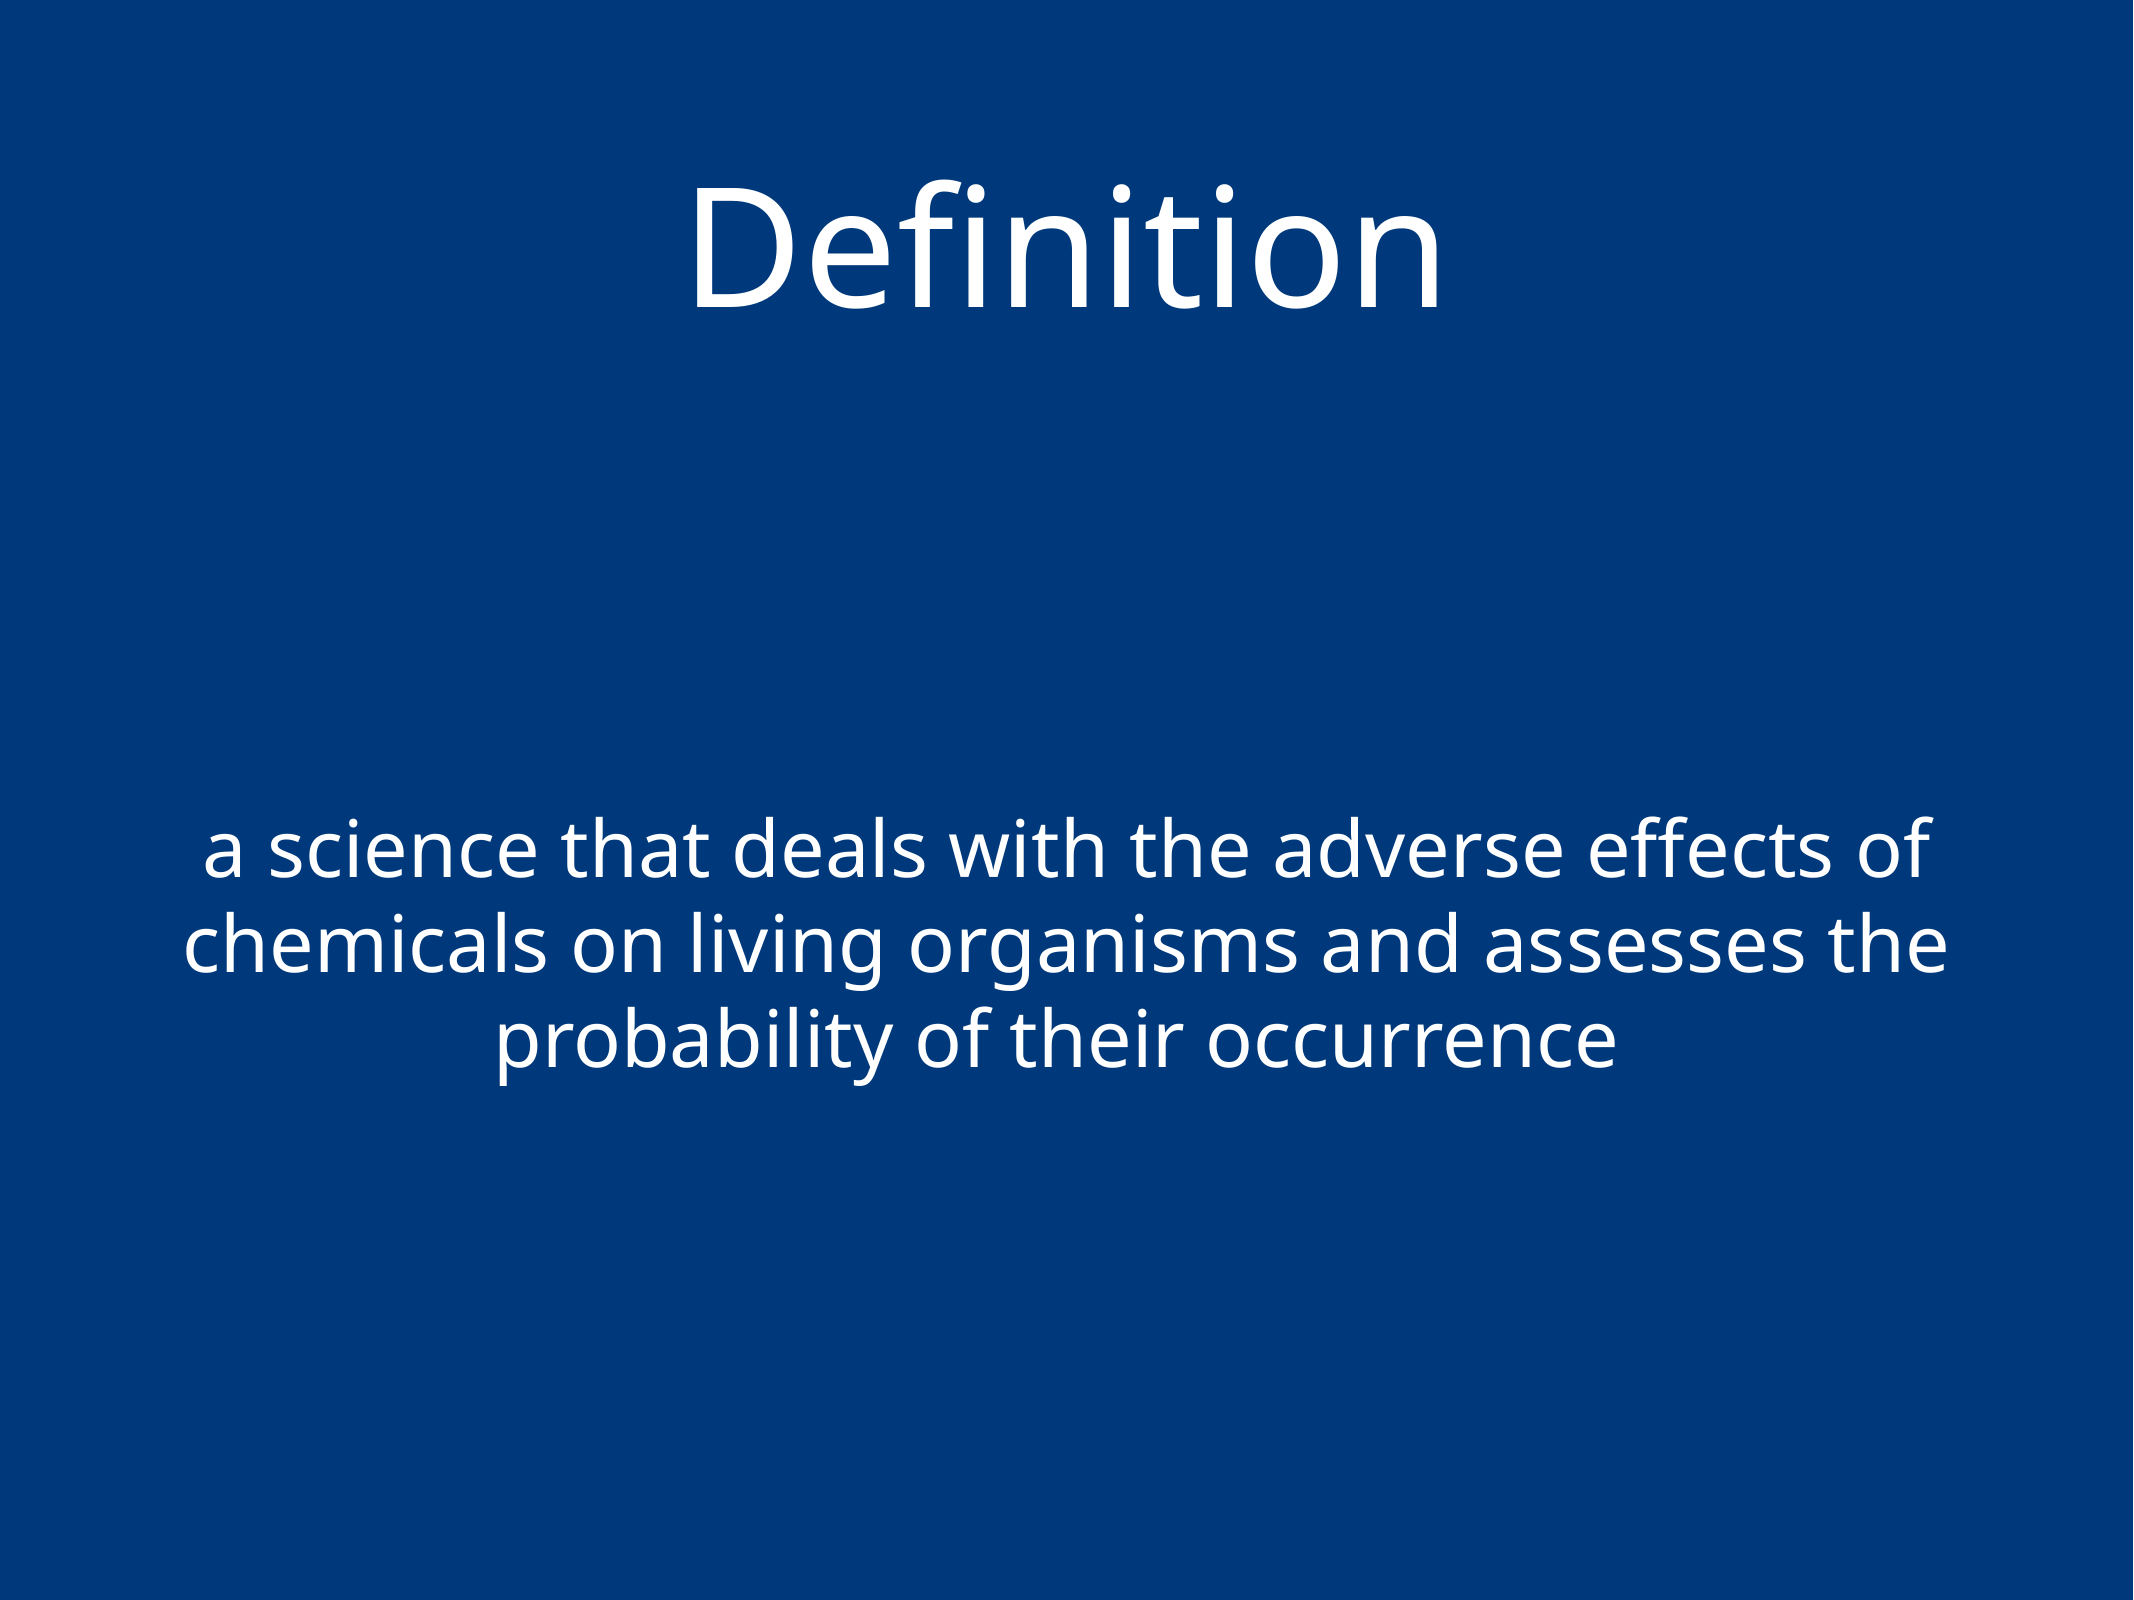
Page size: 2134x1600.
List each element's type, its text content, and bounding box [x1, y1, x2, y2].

title Definition [155, 66, 1978, 416]
list a science that deals with the adverse effects of chemicals on living organisms and assesses the probability of their occurrence [155, 424, 1978, 1457]
